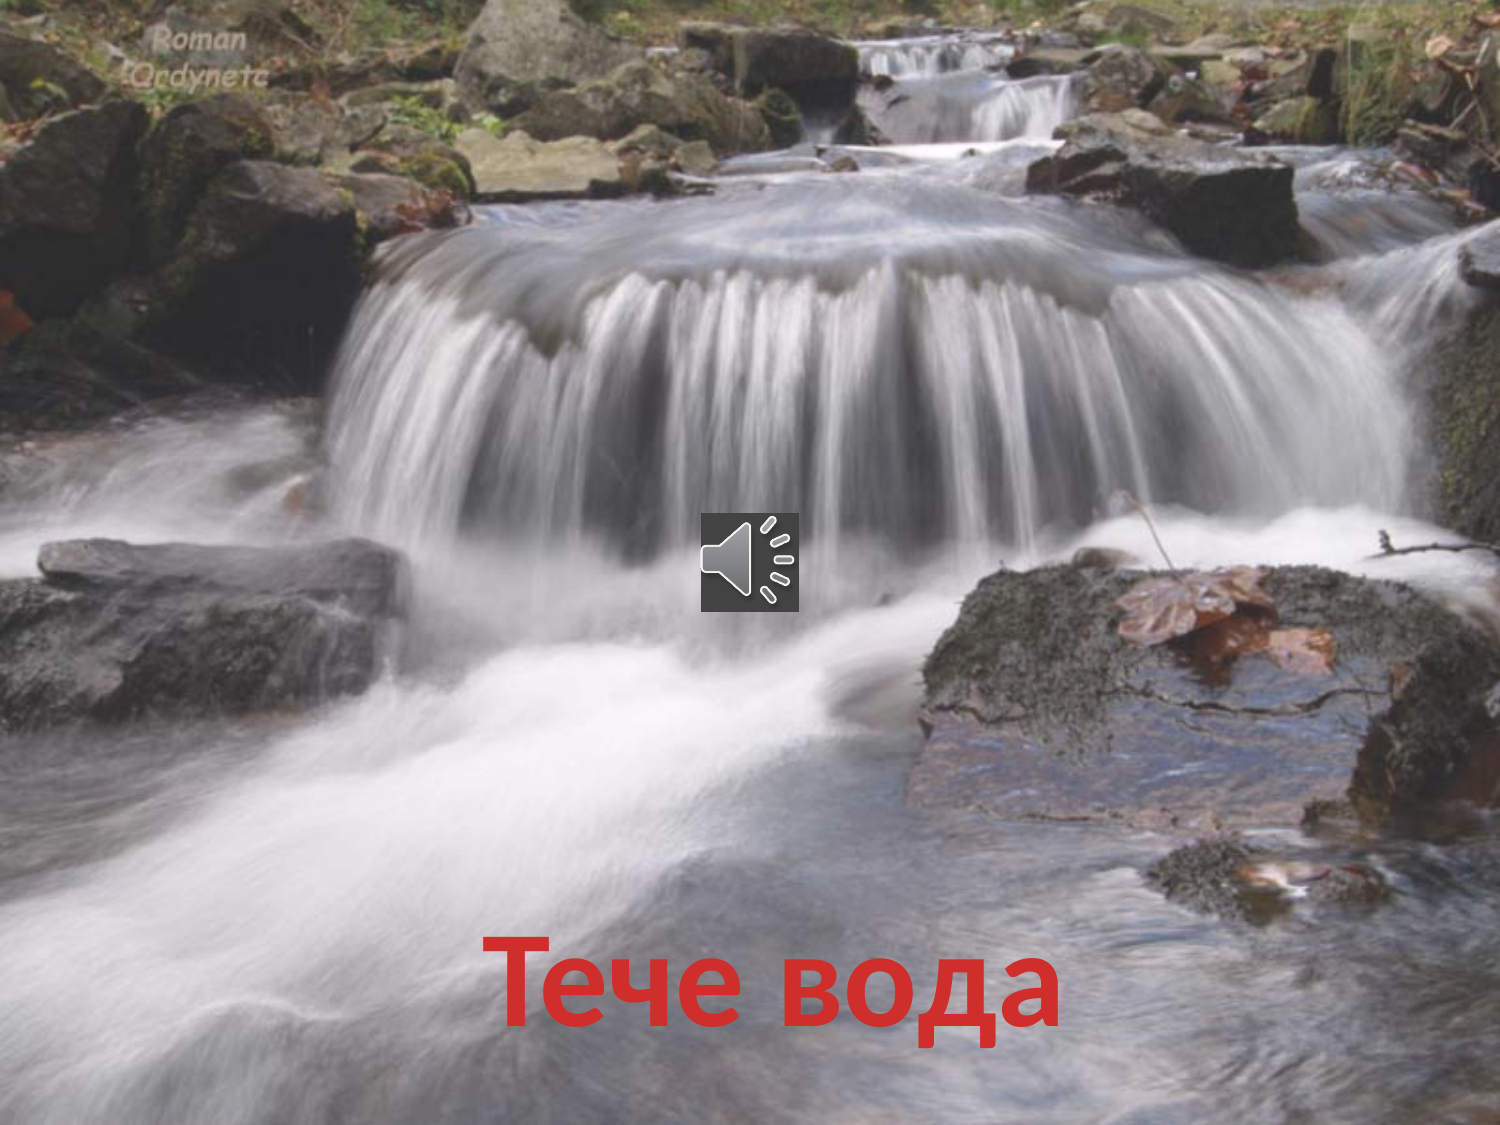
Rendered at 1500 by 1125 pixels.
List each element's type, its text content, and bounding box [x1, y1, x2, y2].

picture [699, 512, 801, 613]
text_box Тече вода [467, 881, 1082, 1062]
